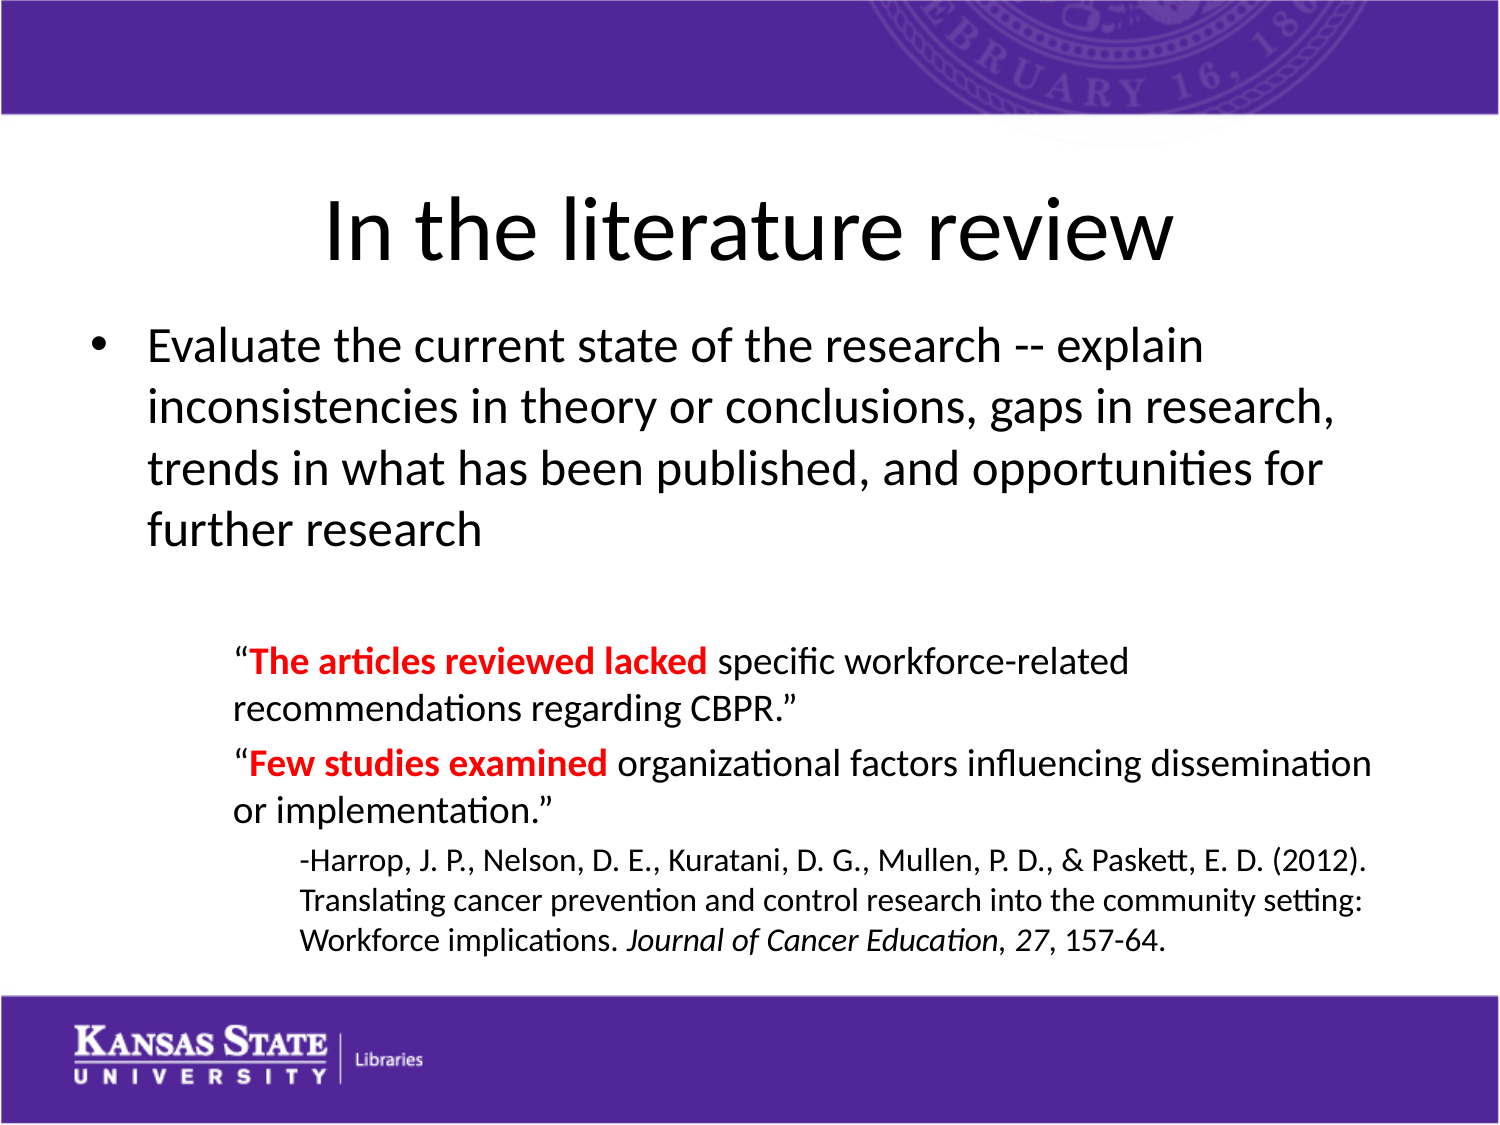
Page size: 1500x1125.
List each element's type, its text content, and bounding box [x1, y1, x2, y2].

title In the literature review [75, 130, 1425, 304]
list Evaluate the current state of the research -- explain inconsistencies in theory or conclusions, gaps in research, trends in what has been published, and opportunities for further research “The articles reviewed lacked specific workforce-related recommendations regarding CBPR.” “Few studies examined organizational factors influencing dissemination or implementation.” -Harrop, J. P., Nelson, D. E., Kuratani, D. G., Mullen, P. D., & Paskett, E. D. (2012). Translating cancer prevention and control research into the community setting: Workforce implications. Journal of Cancer Education, 27, 157-64. [75, 304, 1425, 968]
picture [0, 0, 1500, 1125]
